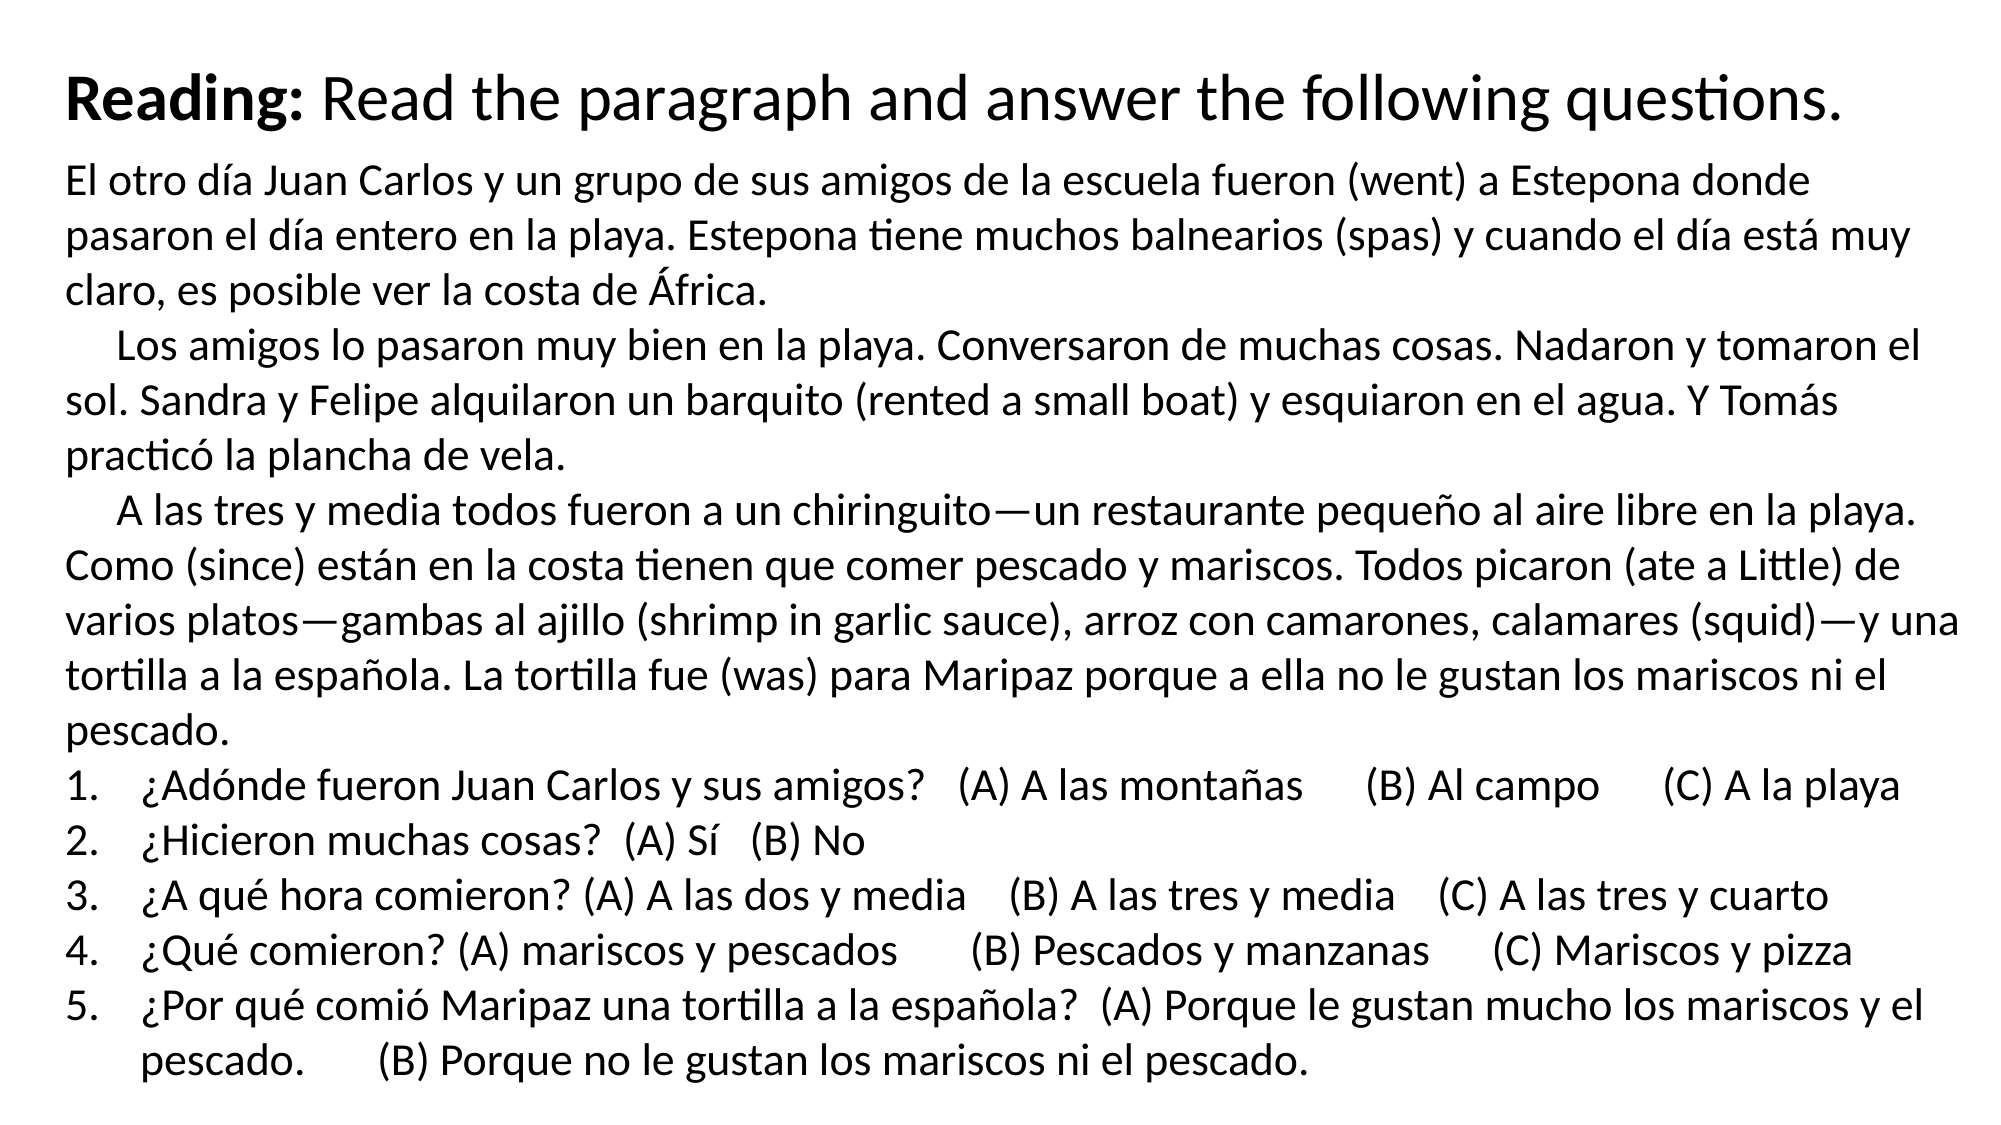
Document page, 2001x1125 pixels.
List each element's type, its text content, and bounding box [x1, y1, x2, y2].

text_box Reading: Read the paragraph and answer the following questions. [50, 46, 1967, 142]
text_box El otro día Juan Carlos y un grupo de sus amigos de la escuela fueron (went) a Estepona donde pasaron el día entero en la playa. Estepona tiene muchos balnearios (spas) y cuando el día está muy claro, es posible ver la costa de África. Los amigos lo pasaron muy bien en la playa. Conversaron de muchas cosas. Nadaron y tomaron el sol. Sandra y Felipe alquilaron un barquito (rented a small boat) y esquiaron en el agua. Y Tomás practicó la plancha de vela. A las tres y media todos fueron a un chiringuito—un restaurante pequeño al aire libre en la playa. Como (since) están en la costa tienen que comer pescado y mariscos. Todos picaron (ate a Little) de varios platos—gambas al ajillo (shrimp in garlic sauce), arroz con camarones, calamares (squid)—y una tortilla a la española. La tortilla fue (was) para Maripaz porque a ella no le gustan los mariscos ni el pescado. ¿Adónde fueron Juan Carlos y sus amigos? (A) A las montañas (B) Al campo (C) A la playa ¿Hicieron muchas cosas? (A) Sí (B) No ¿A qué hora comieron? (A) A las dos y media (B) A las tres y media (C) A las tres y cuarto ¿Qué comieron? (A) mariscos y pescados (B) Pescados y manzanas (C) Mariscos y pizza ¿Por qué comió Maripaz una tortilla a la española? (A) Porque le gustan mucho los mariscos y el pescado. (B) Porque no le gustan los mariscos ni el pescado. [50, 142, 1983, 1125]
